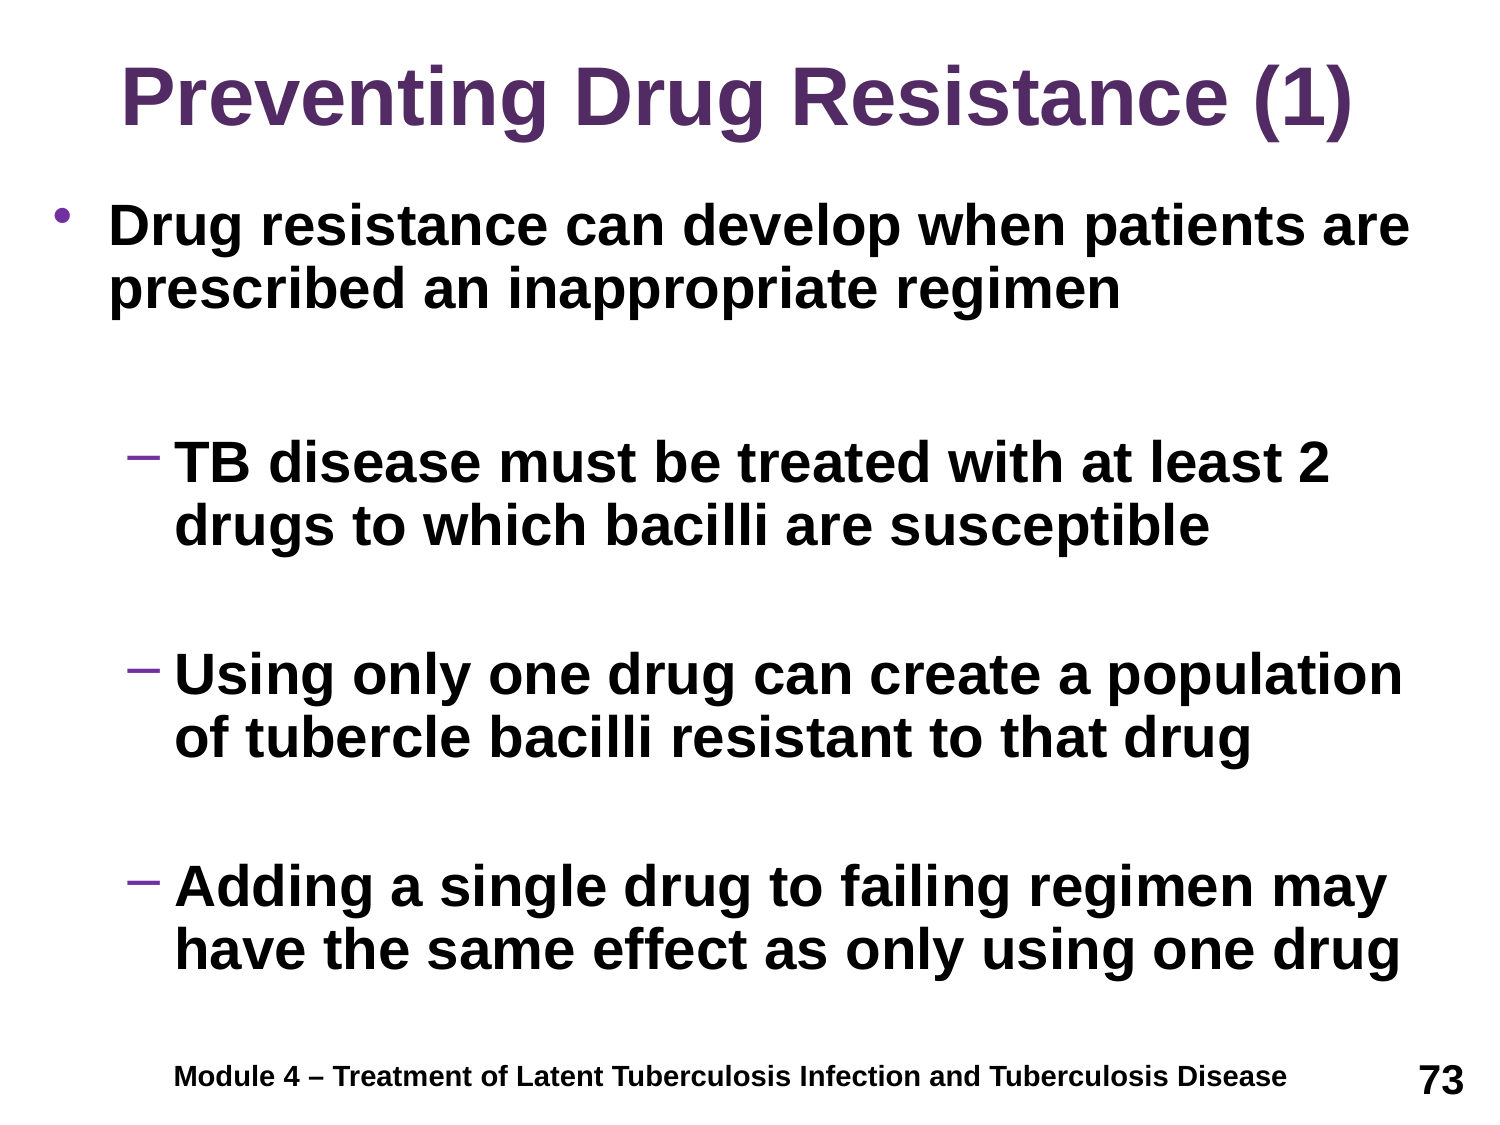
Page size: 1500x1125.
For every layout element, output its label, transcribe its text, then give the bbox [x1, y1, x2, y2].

slide_number 73 [1129, 1045, 1480, 1124]
list Drug resistance can develop when patients are prescribed an inappropriate regimen TB disease must be treated with at least 2 drugs to which bacilli are susceptible Using only one drug can create a population of tubercle bacilli resistant to that drug Adding a single drug to failing regimen may have the same effect as only using one drug [37, 187, 1463, 1025]
title Preventing Drug Resistance (1) [62, 37, 1413, 150]
footer Module 4 – Treatment of Latent Tuberculosis Infection and Tuberculosis Disease [0, 1049, 1129, 1091]
